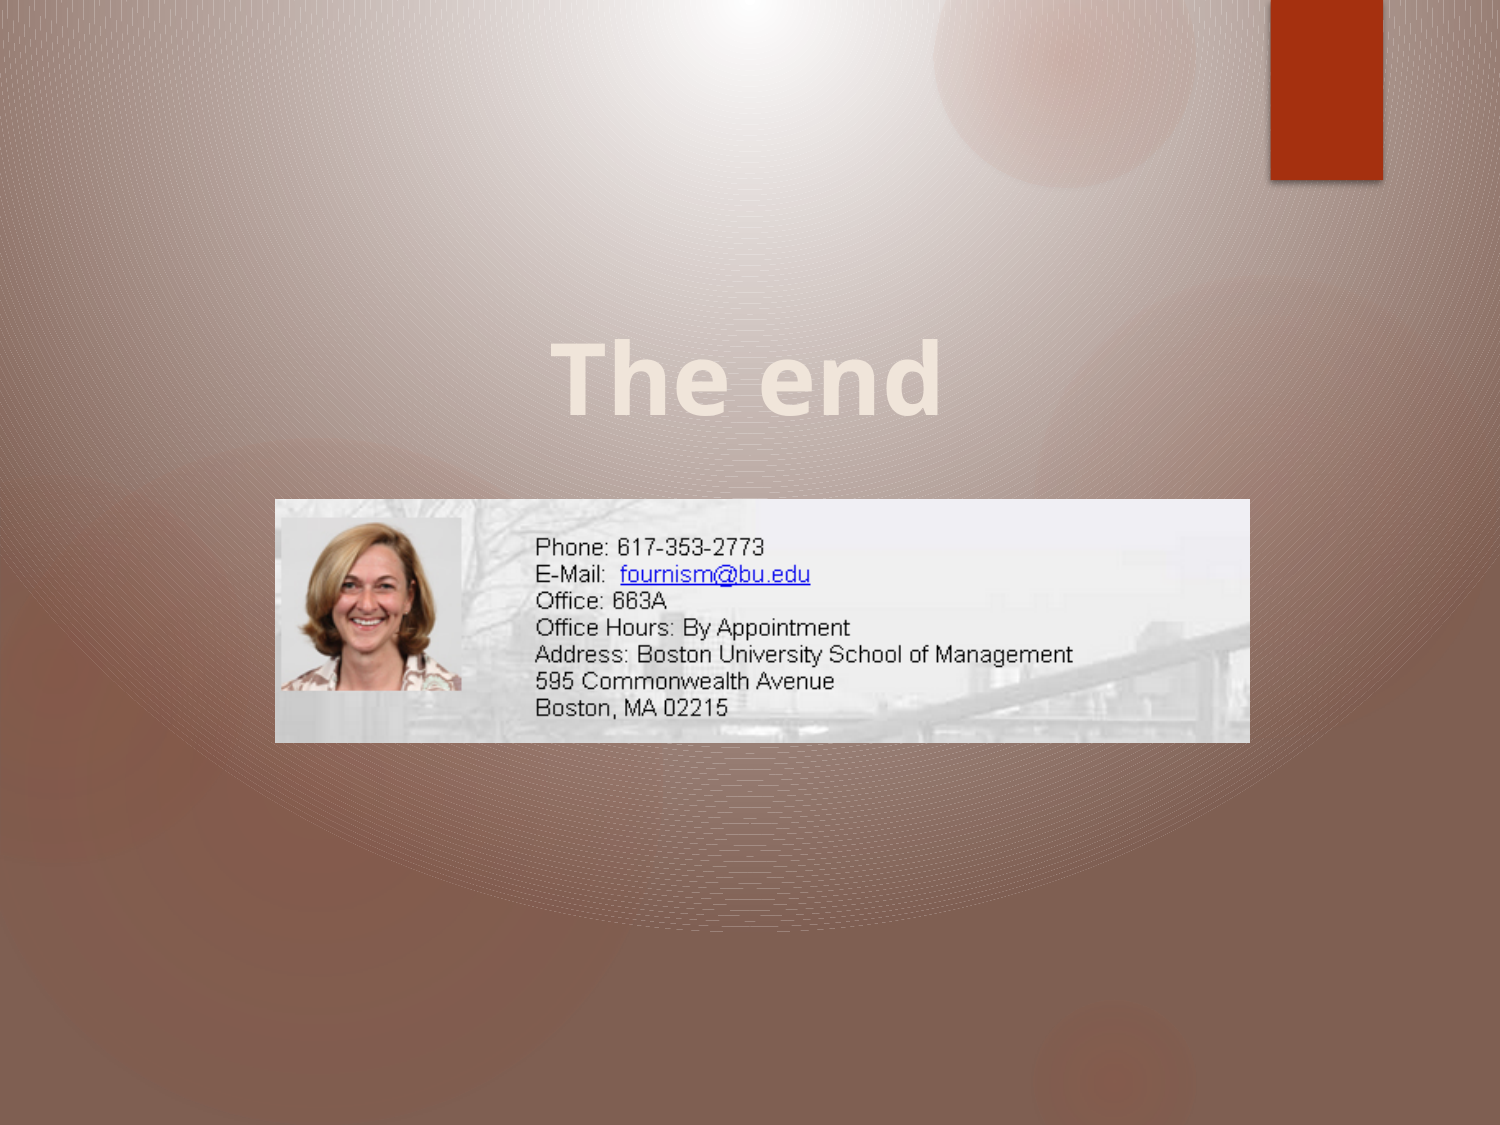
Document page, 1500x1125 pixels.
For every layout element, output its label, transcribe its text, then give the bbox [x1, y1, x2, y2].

list The end [87, 187, 1252, 913]
picture [274, 499, 1251, 743]
